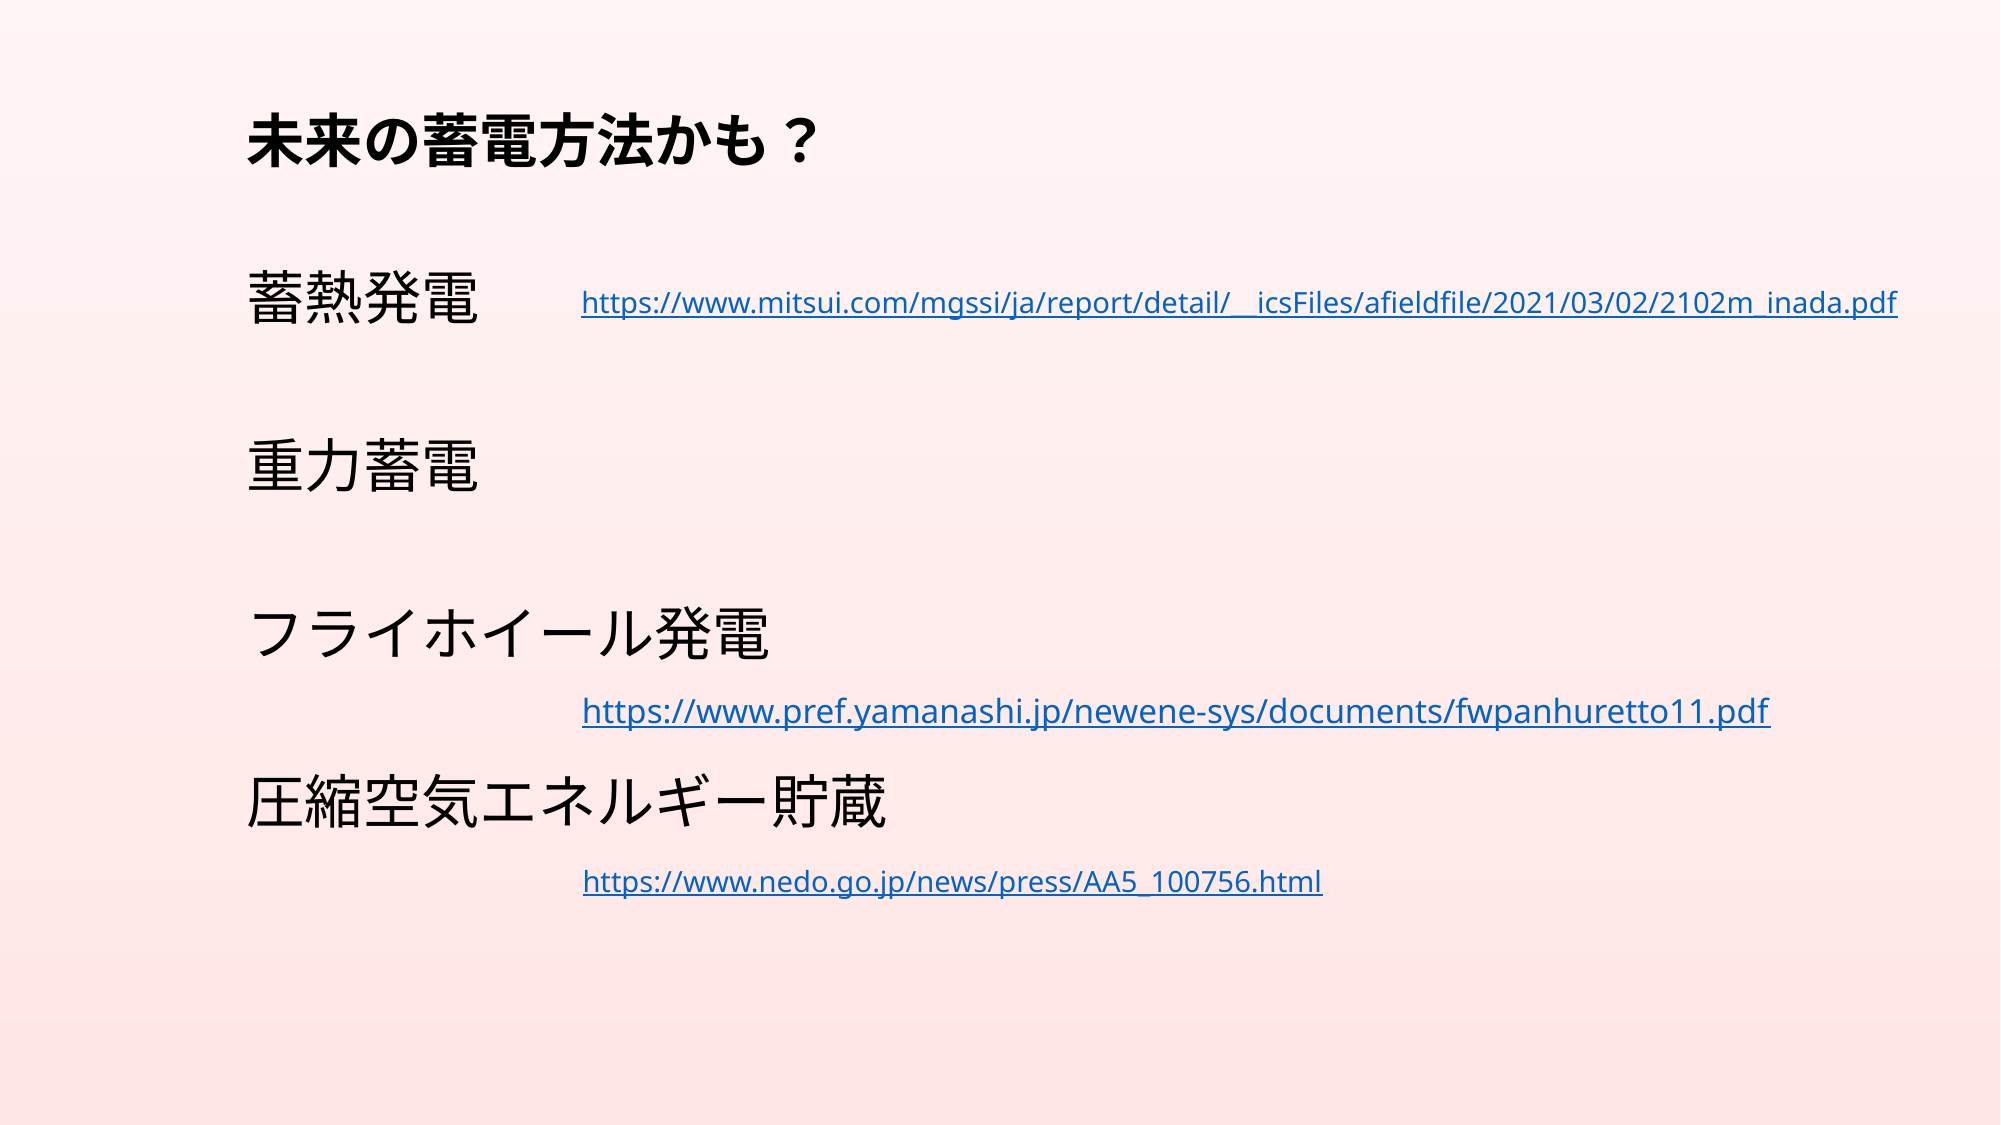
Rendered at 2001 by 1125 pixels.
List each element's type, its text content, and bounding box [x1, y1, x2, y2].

text_box https://www.pref.yamanashi.jp/newene-sys/documents/fwpanhuretto11.pdf [567, 673, 1786, 743]
text_box https://www.nedo.go.jp/news/press/AA5_100756.html [567, 847, 1338, 910]
text_box 未来の蓄電方法かも？ [232, 97, 989, 182]
text_box https://www.mitsui.com/mgssi/ja/report/detail/__icsFiles/afieldfile/2021/03/02/2102m_inada.pdf [566, 268, 1913, 332]
text_box 蓄熱発電 重力蓄電 フライホイール発電 圧縮空気エネルギー貯蔵 [232, 239, 962, 927]
